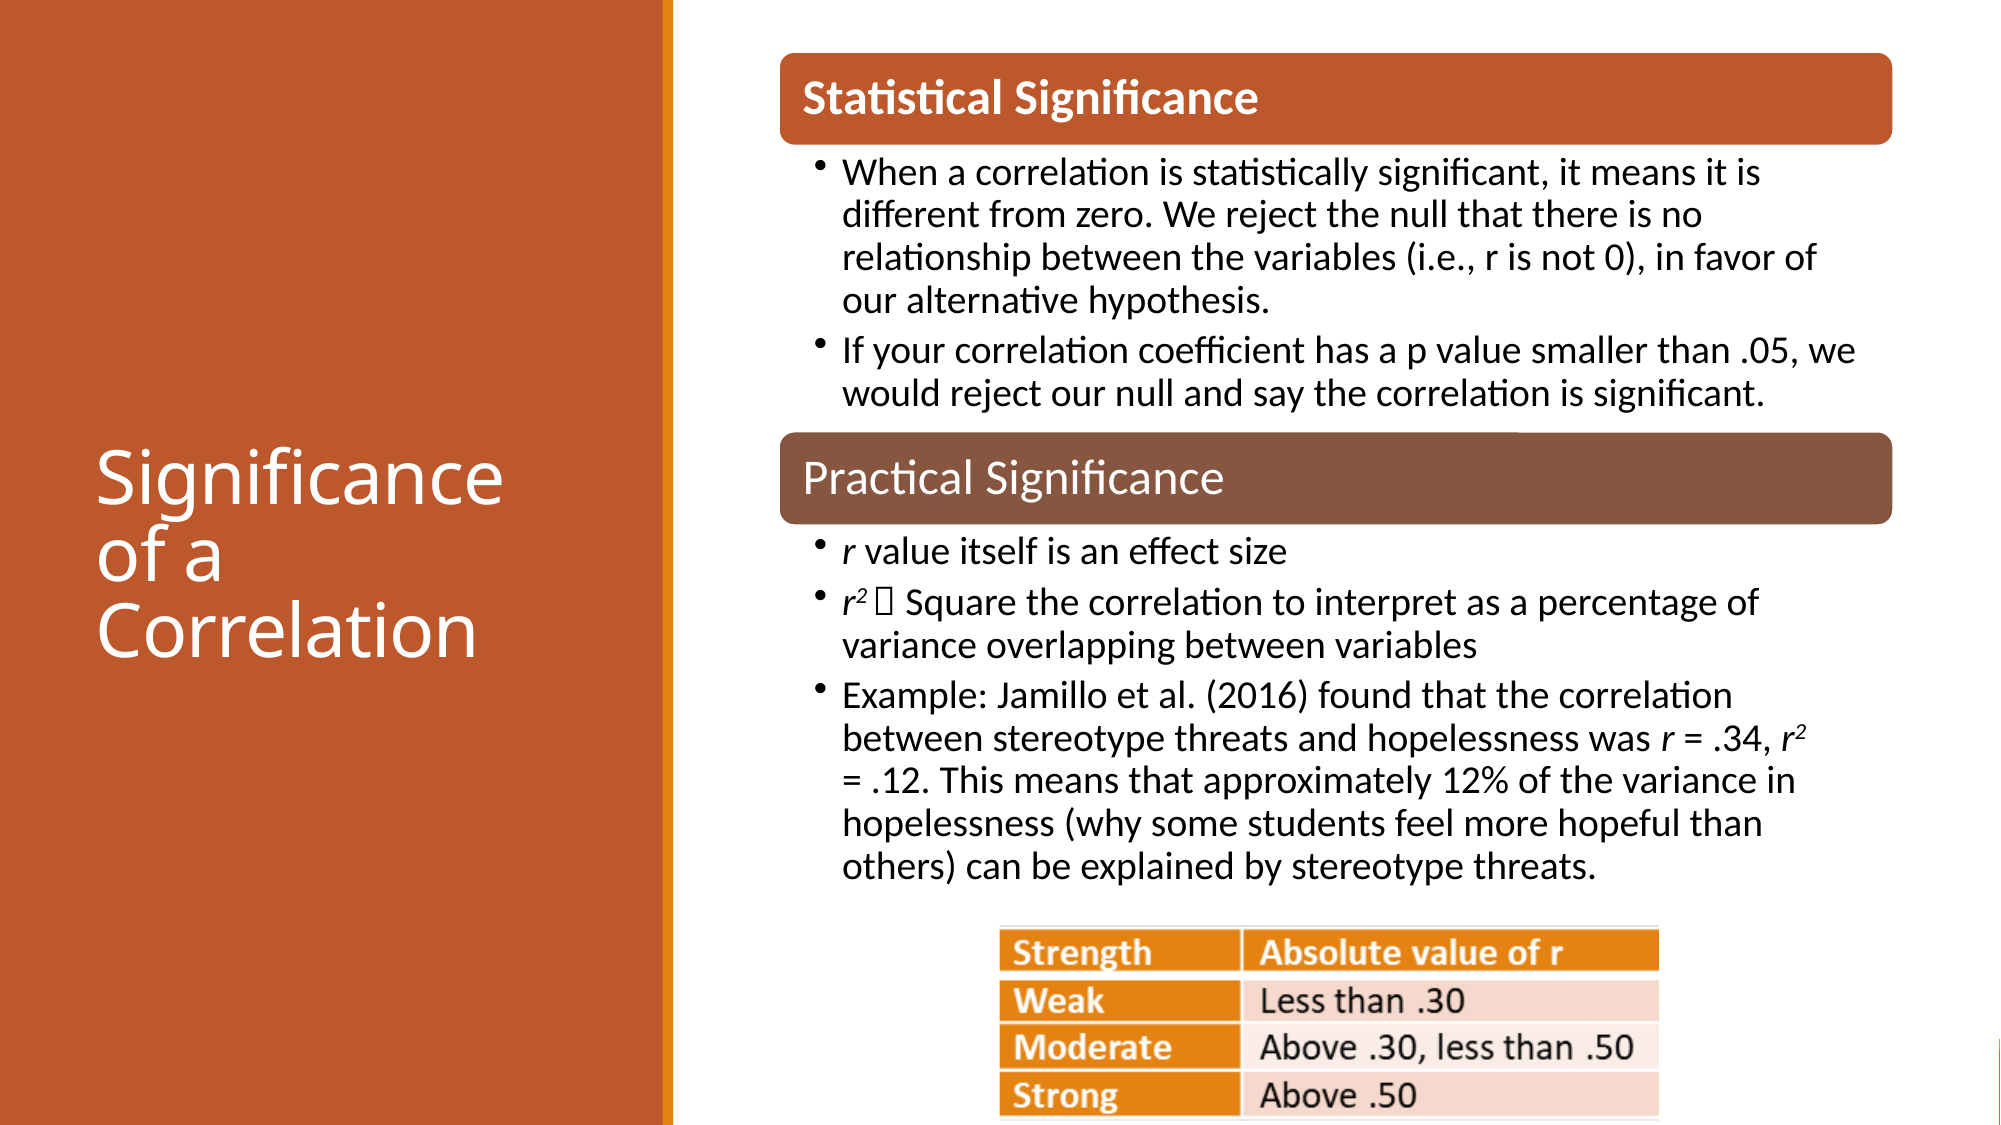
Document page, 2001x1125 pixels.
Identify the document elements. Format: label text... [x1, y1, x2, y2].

text_box [661, 0, 674, 1125]
text_box [0, 0, 661, 1125]
picture [998, 916, 1660, 1125]
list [777, 16, 1895, 944]
text_box [674, 0, 2000, 1125]
title Significance of a Correlation [80, 84, 587, 1032]
